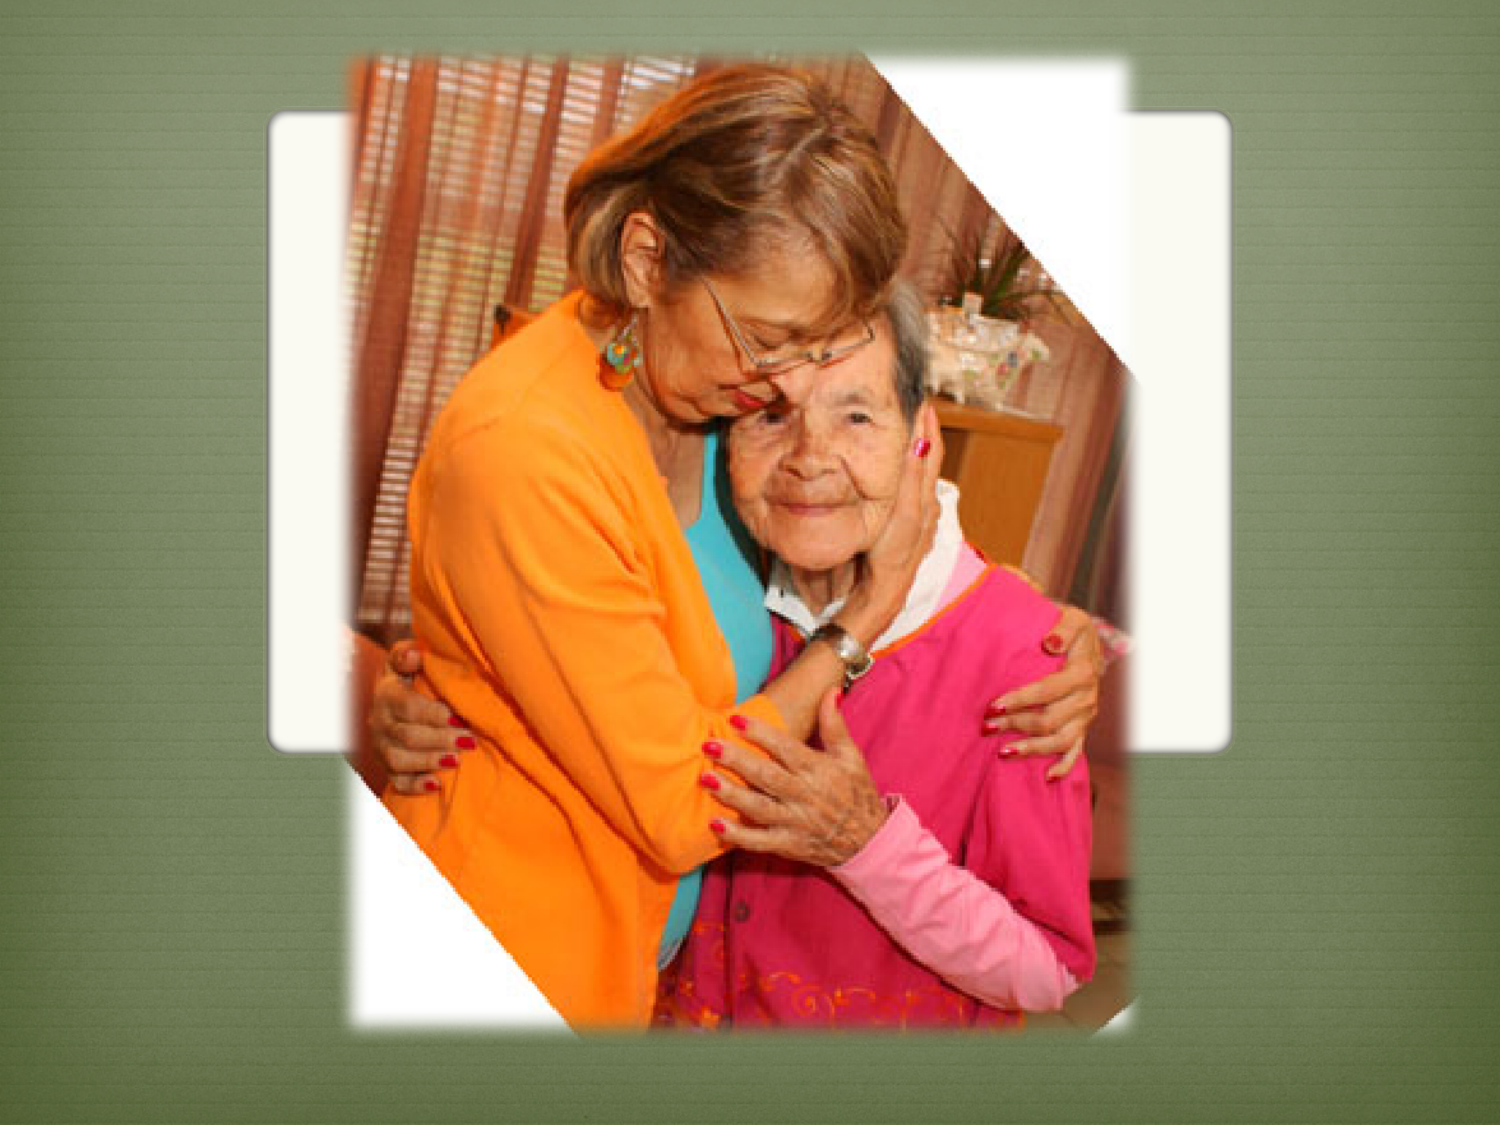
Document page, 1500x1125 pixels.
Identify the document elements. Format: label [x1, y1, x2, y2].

picture [260, 41, 1238, 1046]
